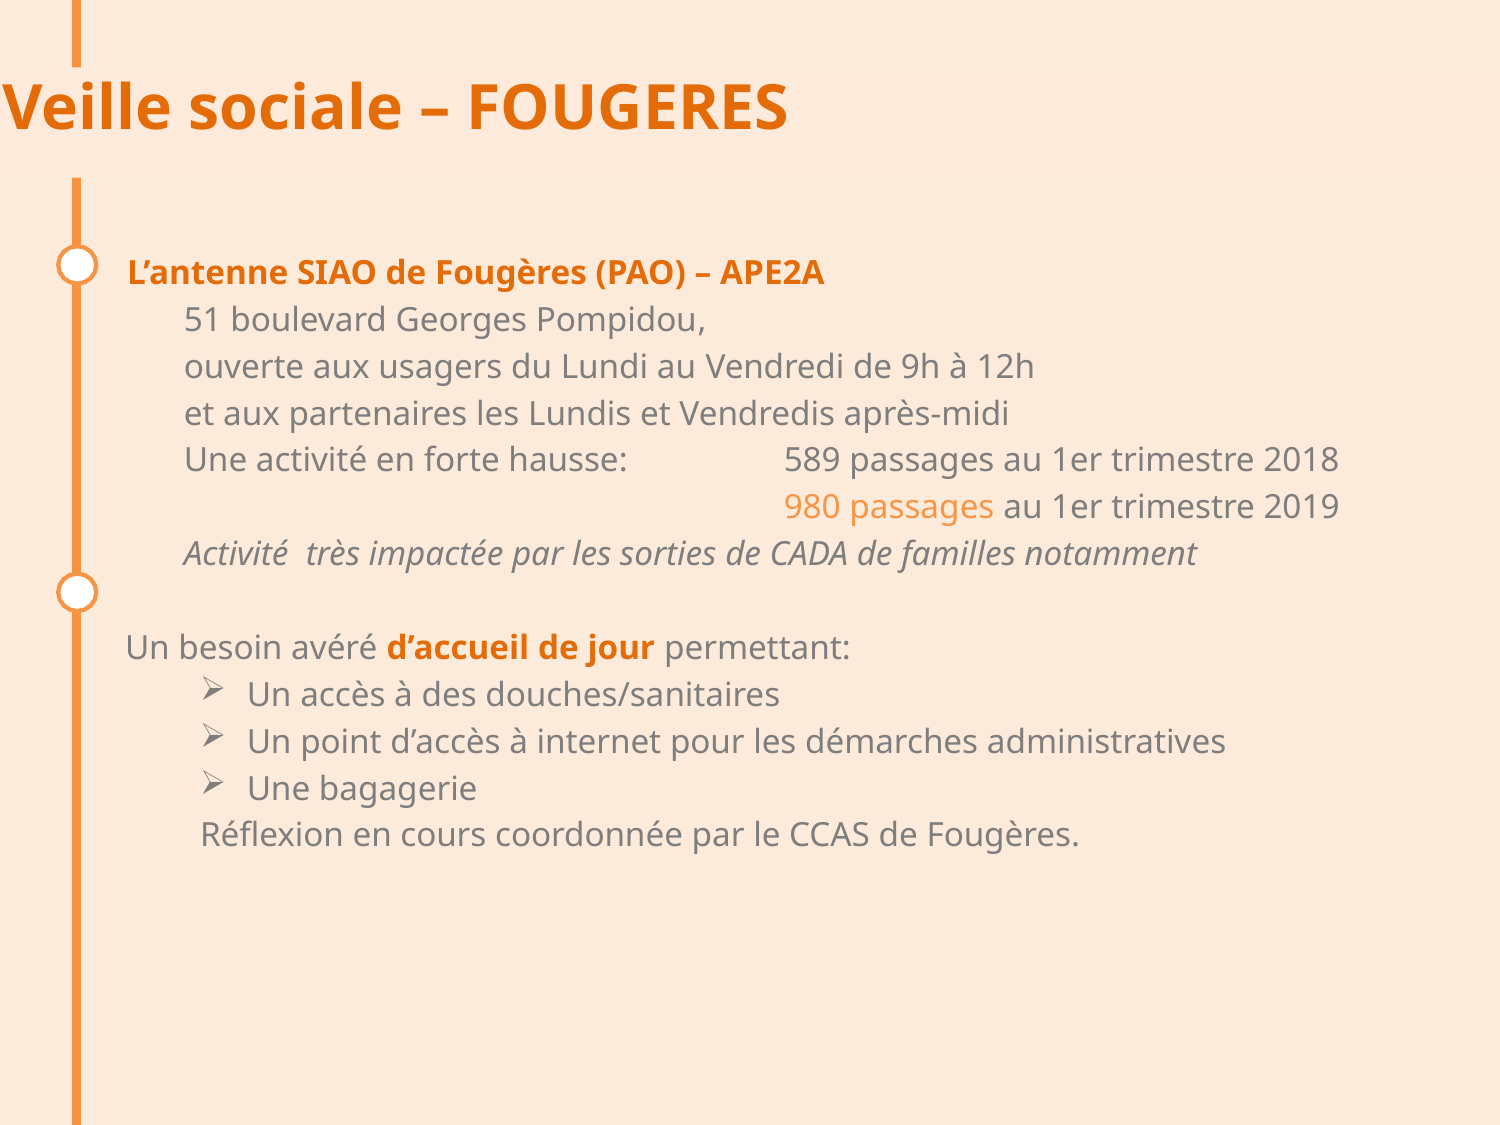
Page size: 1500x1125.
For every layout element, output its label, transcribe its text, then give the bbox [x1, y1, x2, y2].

text_box Veille sociale – FOUGERES [0, 67, 1500, 178]
text_box L’antenne SIAO de Fougères (PAO) – APE2A 51 boulevard Georges Pompidou, ouverte aux usagers du Lundi au Vendredi de 9h à 12h et aux partenaires les Lundis et Vendredis après-midi Une activité en forte hausse: 589 passages au 1er trimestre 2018 980 passages au 1er trimestre 2019 Activité très impactée par les sorties de CADA de familles notamment Un besoin avéré d’accueil de jour permettant: Un accès à des douches/sanitaires Un point d’accès à internet pour les démarches administratives Une bagagerie Réflexion en cours coordonnée par le CCAS de Fougères. [125, 250, 1438, 752]
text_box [57, 573, 97, 612]
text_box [57, 245, 97, 285]
